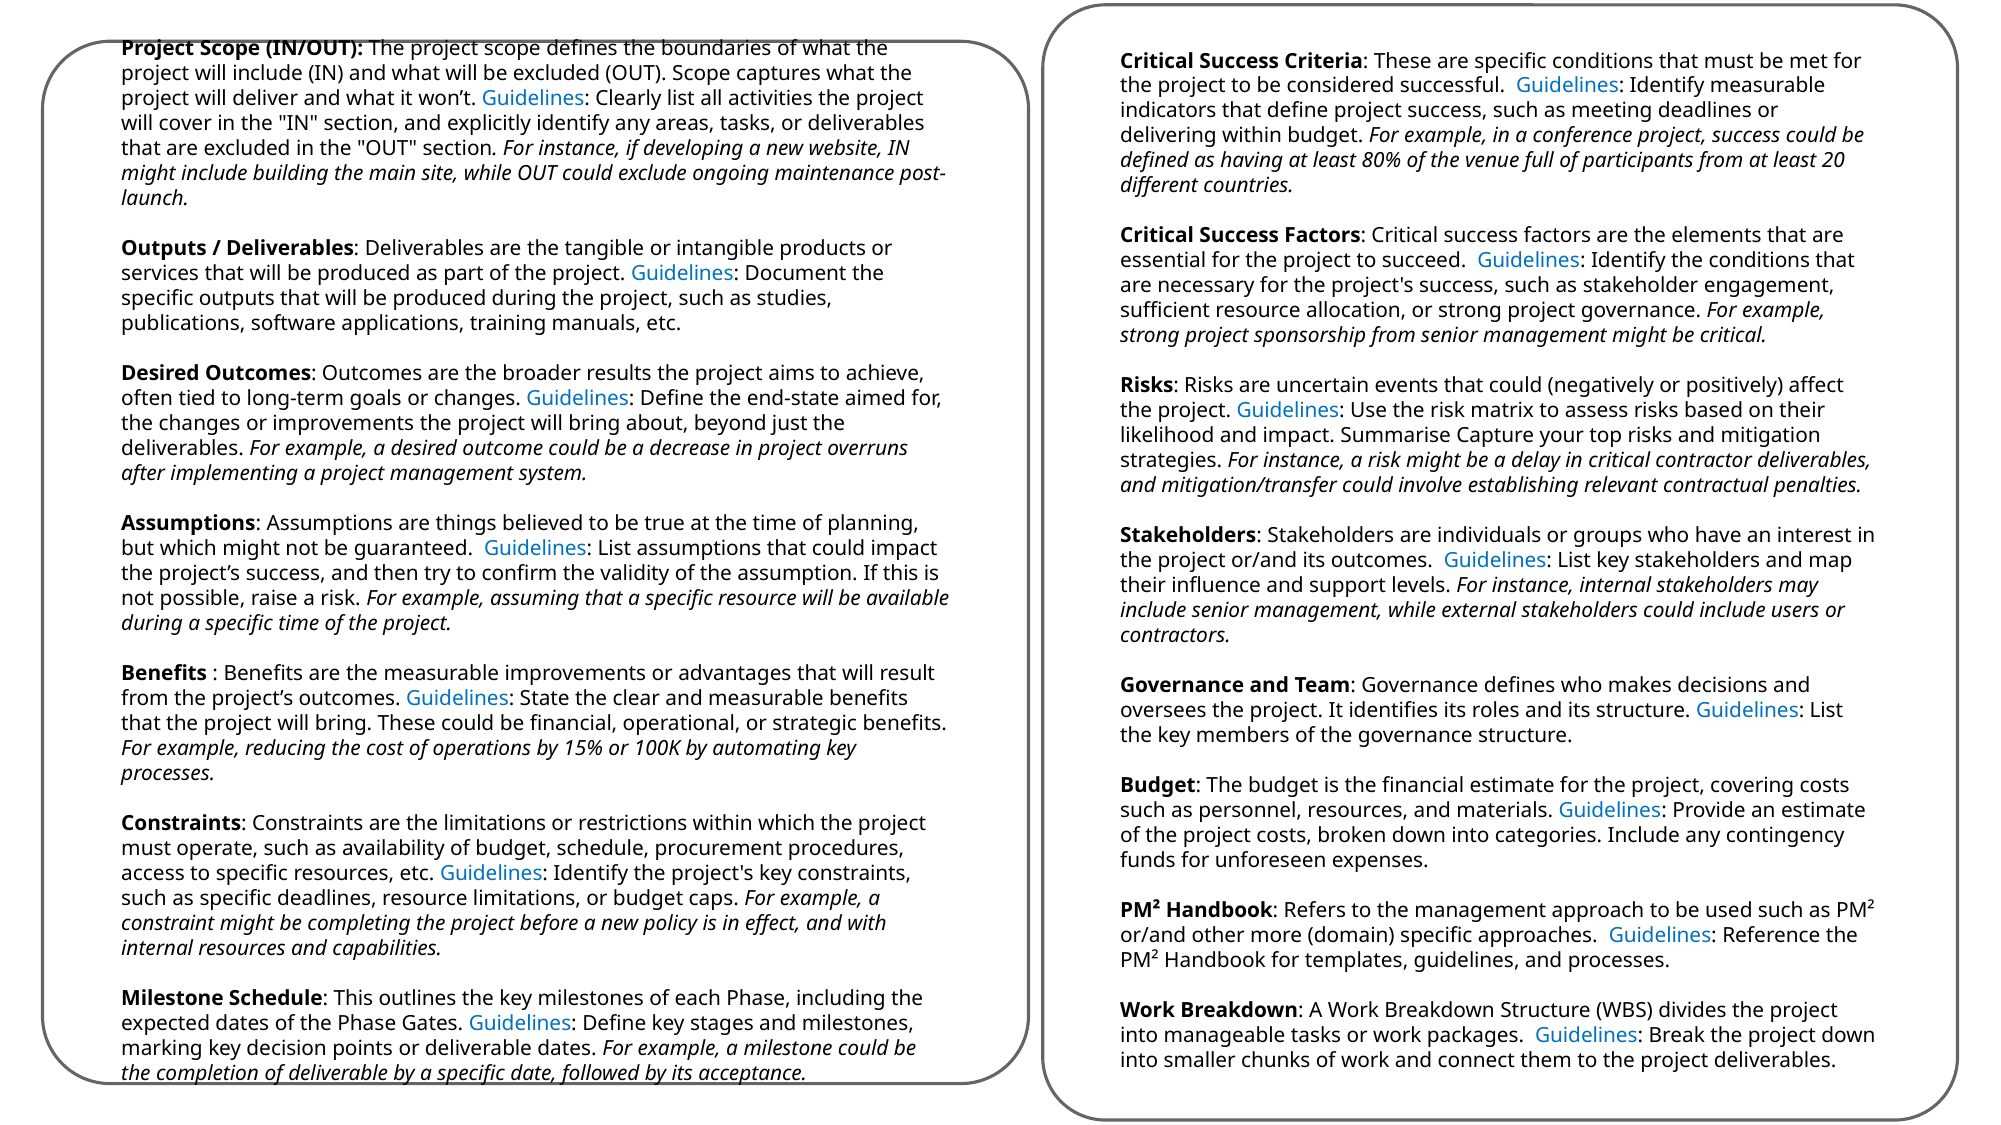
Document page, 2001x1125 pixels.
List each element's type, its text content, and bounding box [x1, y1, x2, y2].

text_box Project Scope (IN/OUT): The project scope defines the boundaries of what the project will include (IN) and what will be excluded (OUT). Scope captures what the project will deliver and what it won’t. Guidelines: Clearly list all activities the project will cover in the "IN" section, and explicitly identify any areas, tasks, or deliverables that are excluded in the "OUT" section. For instance, if developing a new website, IN might include building the main site, while OUT could exclude ongoing maintenance post-launch. Outputs / Deliverables: Deliverables are the tangible or intangible products or services that will be produced as part of the project. Guidelines: Document the specific outputs that will be produced during the project, such as studies, publications, software applications, training manuals, etc. Desired Outcomes: Outcomes are the broader results the project aims to achieve, often tied to long-term goals or changes. Guidelines: Define the end-state aimed for, the changes or improvements the project will bring about, beyond just the deliverables. For example, a desired outcome could be a decrease in project overruns after implementing a project management system. Assumptions: Assumptions are things believed to be true at the time of planning, but which might not be guaranteed. Guidelines: List assumptions that could impact the project’s success, and then try to confirm the validity of the assumption. If this is not possible, raise a risk. For example, assuming that a specific resource will be available during a specific time of the project. Benefits : Benefits are the measurable improvements or advantages that will result from the project’s outcomes. Guidelines: State the clear and measurable benefits that the project will bring. These could be financial, operational, or strategic benefits. For example, reducing the cost of operations by 15% or 100K by automating key processes. Constraints: Constraints are the limitations or restrictions within which the project must operate, such as availability of budget, schedule, procurement procedures, access to specific resources, etc. Guidelines: Identify the project's key constraints, such as specific deadlines, resource limitations, or budget caps. For example, a constraint might be completing the project before a new policy is in effect, and with internal resources and capabilities. Milestone Schedule: This outlines the key milestones of each Phase, including the expected dates of the Phase Gates. Guidelines: Define key stages and milestones, marking key decision points or deliverable dates. For example, a milestone could be the completion of deliverable by a specific date, followed by its acceptance. [40, 39, 1031, 1086]
text_box Critical Success Criteria: These are specific conditions that must be met for the project to be considered successful. Guidelines: Identify measurable indicators that define project success, such as meeting deadlines or delivering within budget. For example, in a conference project, success could be defined as having at least 80% of the venue full of participants from at least 20 different countries. Critical Success Factors: Critical success factors are the elements that are essential for the project to succeed. Guidelines: Identify the conditions that are necessary for the project's success, such as stakeholder engagement, sufficient resource allocation, or strong project governance. For example, strong project sponsorship from senior management might be critical. Risks: Risks are uncertain events that could (negatively or positively) affect the project. Guidelines: Use the risk matrix to assess risks based on their likelihood and impact. Summarise Capture your top risks and mitigation strategies. For instance, a risk might be a delay in critical contractor deliverables, and mitigation/transfer could involve establishing relevant contractual penalties. Stakeholders: Stakeholders are individuals or groups who have an interest in the project or/and its outcomes. Guidelines: List key stakeholders and map their influence and support levels. For instance, internal stakeholders may include senior management, while external stakeholders could include users or contractors. Governance and Team: Governance defines who makes decisions and oversees the project. It identifies its roles and its structure. Guidelines: List the key members of the governance structure. Budget: The budget is the financial estimate for the project, covering costs such as personnel, resources, and materials. Guidelines: Provide an estimate of the project costs, broken down into categories. Include any contingency funds for unforeseen expenses. PM² Handbook: Refers to the management approach to be used such as PM² or/and other more (domain) specific approaches. Guidelines: Reference the PM² Handbook for templates, guidelines, and processes. Work Breakdown: A Work Breakdown Structure (WBS) divides the project into manageable tasks or work packages. Guidelines: Break the project down into smaller chunks of work and connect them to the project deliverables. [1041, 3, 1960, 1122]
